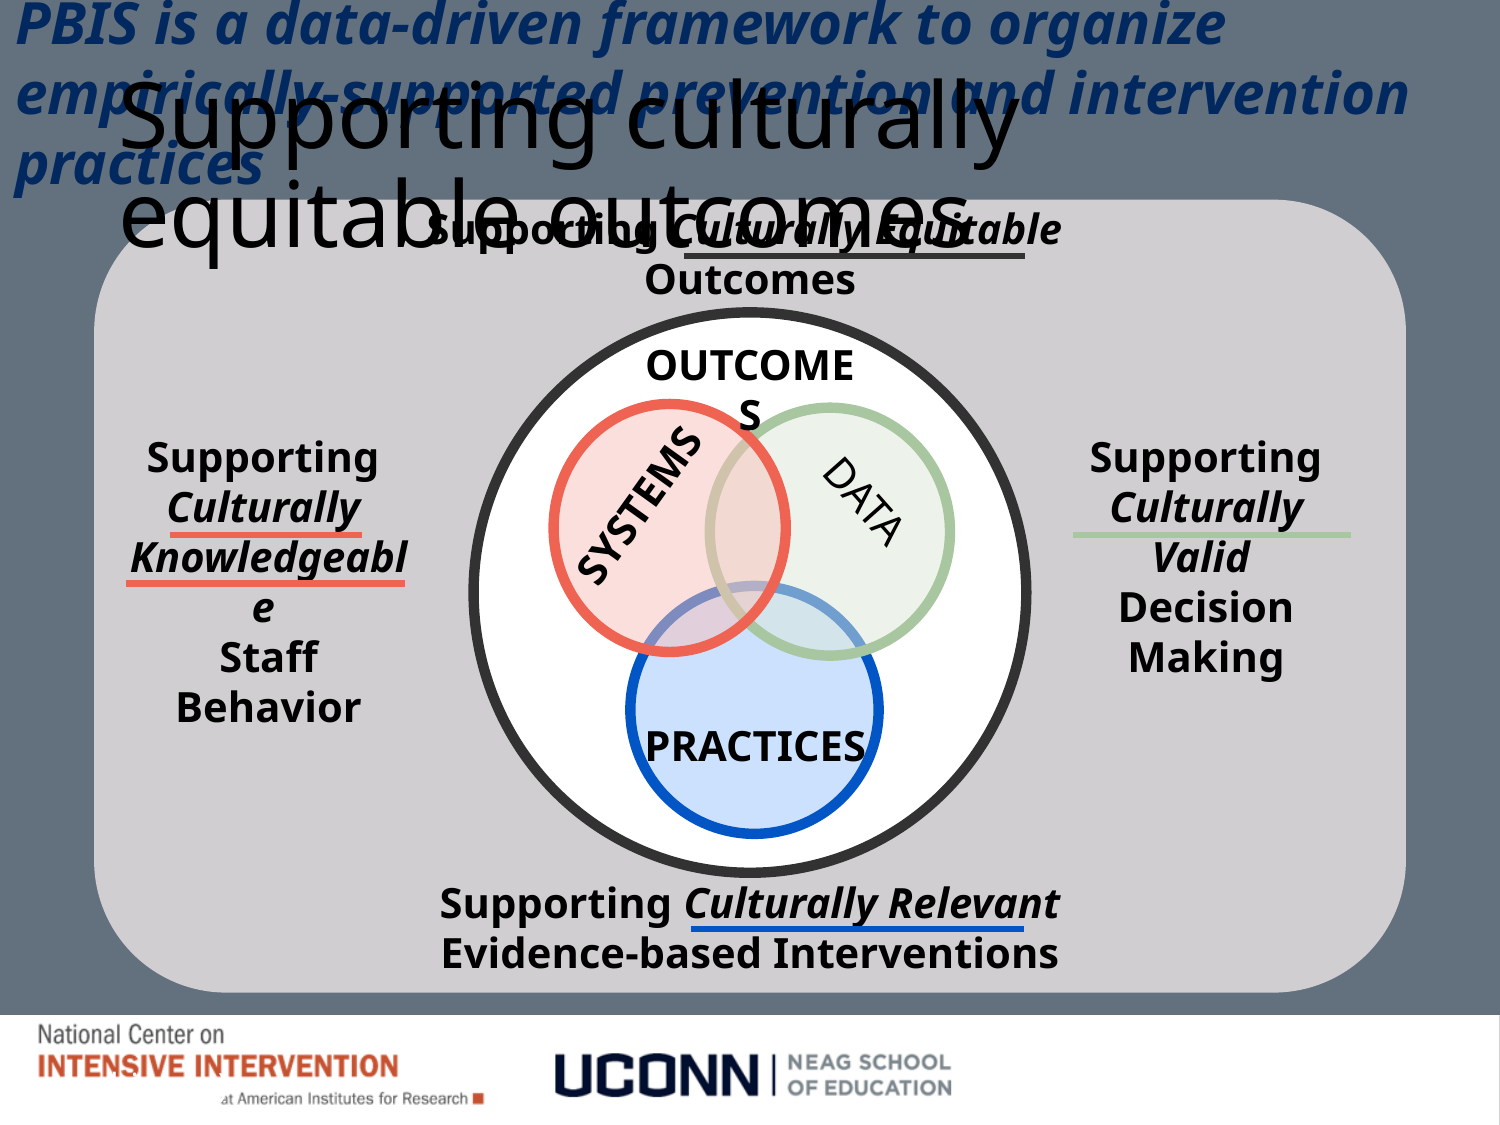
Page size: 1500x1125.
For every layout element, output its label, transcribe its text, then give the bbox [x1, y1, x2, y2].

text_box [567, 447, 786, 652]
text_box [93, 278, 1407, 994]
text_box Supporting Culturally Knowledgeable Staff Behavior [111, 423, 426, 739]
text_box PBIS is a data-driven framework to organize empirically-supported prevention and intervention practices [0, 0, 1432, 185]
text_box Supporting Culturally Relevant Evidence-based Interventions [424, 869, 1076, 984]
title Supporting culturally equitable outcomes [103, 59, 1397, 278]
picture [0, 1015, 1500, 1125]
text_box [473, 343, 1027, 873]
text_box [630, 622, 879, 711]
text_box Supporting Culturally Equitable Outcomes [364, 278, 1136, 310]
text_box DATA [786, 447, 947, 585]
text_box OUTCOMES [623, 331, 877, 447]
text_box SYSTEMS [549, 447, 720, 612]
text_box [747, 417, 951, 656]
text_box [650, 312, 850, 331]
text_box (www.pbis.org) [0, 1056, 244, 1112]
text_box Supporting Culturally Valid Decision Making [1054, 423, 1358, 689]
text_box [553, 414, 639, 561]
text_box PRACTICES [613, 711, 897, 777]
text_box [650, 777, 859, 834]
